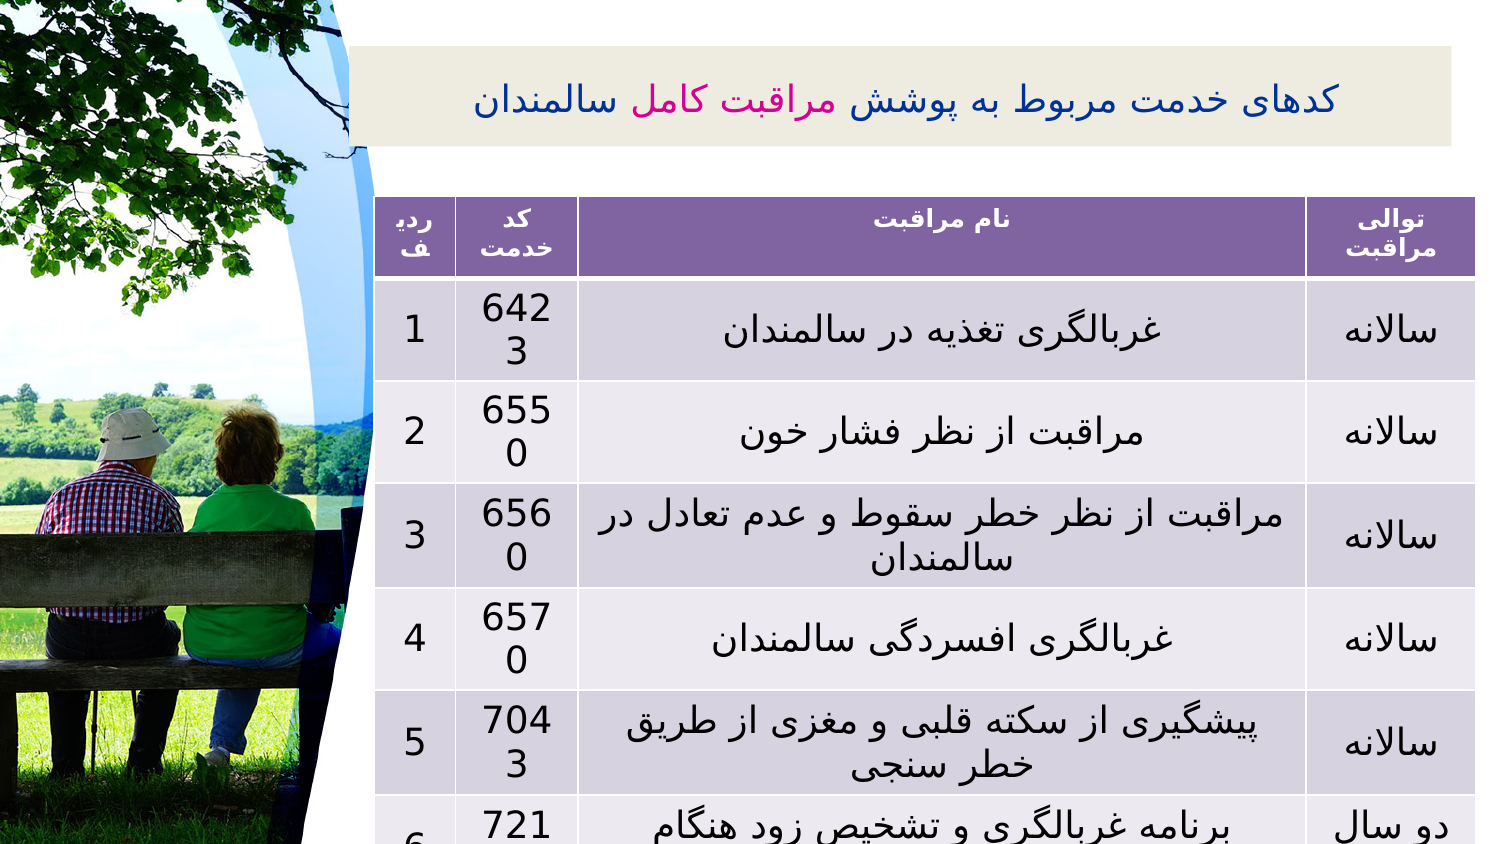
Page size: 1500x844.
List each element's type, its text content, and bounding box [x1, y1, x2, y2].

table_cell 2 [375, 382, 455, 482]
table_cell 6550 [456, 382, 577, 482]
title کدهای خدمت مربوط به پوشش مراقبت کامل سالمندان [349, 46, 1452, 147]
table_cell 3 [375, 484, 455, 587]
table_cell غربالگری افسردگی سالمندان [579, 589, 1305, 689]
table_cell سالانه [1307, 484, 1475, 587]
table_header نام مراقبت [579, 197, 1305, 276]
table_header ردیف [375, 197, 455, 276]
table_cell دو سال یکبار [1307, 796, 1475, 844]
picture [0, 0, 1500, 844]
table_cell 1 [375, 281, 455, 380]
table_cell غربالگری تغذیه در سالمندان [579, 281, 1305, 380]
table_cell سالانه [1307, 281, 1475, 380]
table_cell سالانه [1307, 382, 1475, 482]
table_header توالی مراقبت [1307, 197, 1475, 276]
table_cell پیشگیری از سکته قلبی و مغزی از طریق خطر سنجی [579, 691, 1305, 794]
table_header کد خدمت [456, 197, 577, 276]
table_cell 7043 [456, 691, 577, 794]
table_cell برنامه غربالگری و تشخیص زود هنگام سرطان روده بزرگ [579, 796, 1305, 844]
table_cell 6 [375, 796, 455, 844]
table_cell 4 [375, 589, 455, 689]
table_cell 6570 [456, 589, 577, 689]
table_cell 7215 [456, 796, 577, 844]
table_cell مراقبت از نظر فشار خون [579, 382, 1305, 482]
table_cell 6423 [456, 281, 577, 380]
table_cell سالانه [1307, 691, 1475, 794]
table_cell مراقبت از نظر خطر سقوط و عدم تعادل در سالمندان [579, 484, 1305, 587]
table_cell سالانه [1307, 589, 1475, 689]
table_cell 5 [375, 691, 455, 794]
table_cell 6560 [456, 484, 577, 587]
